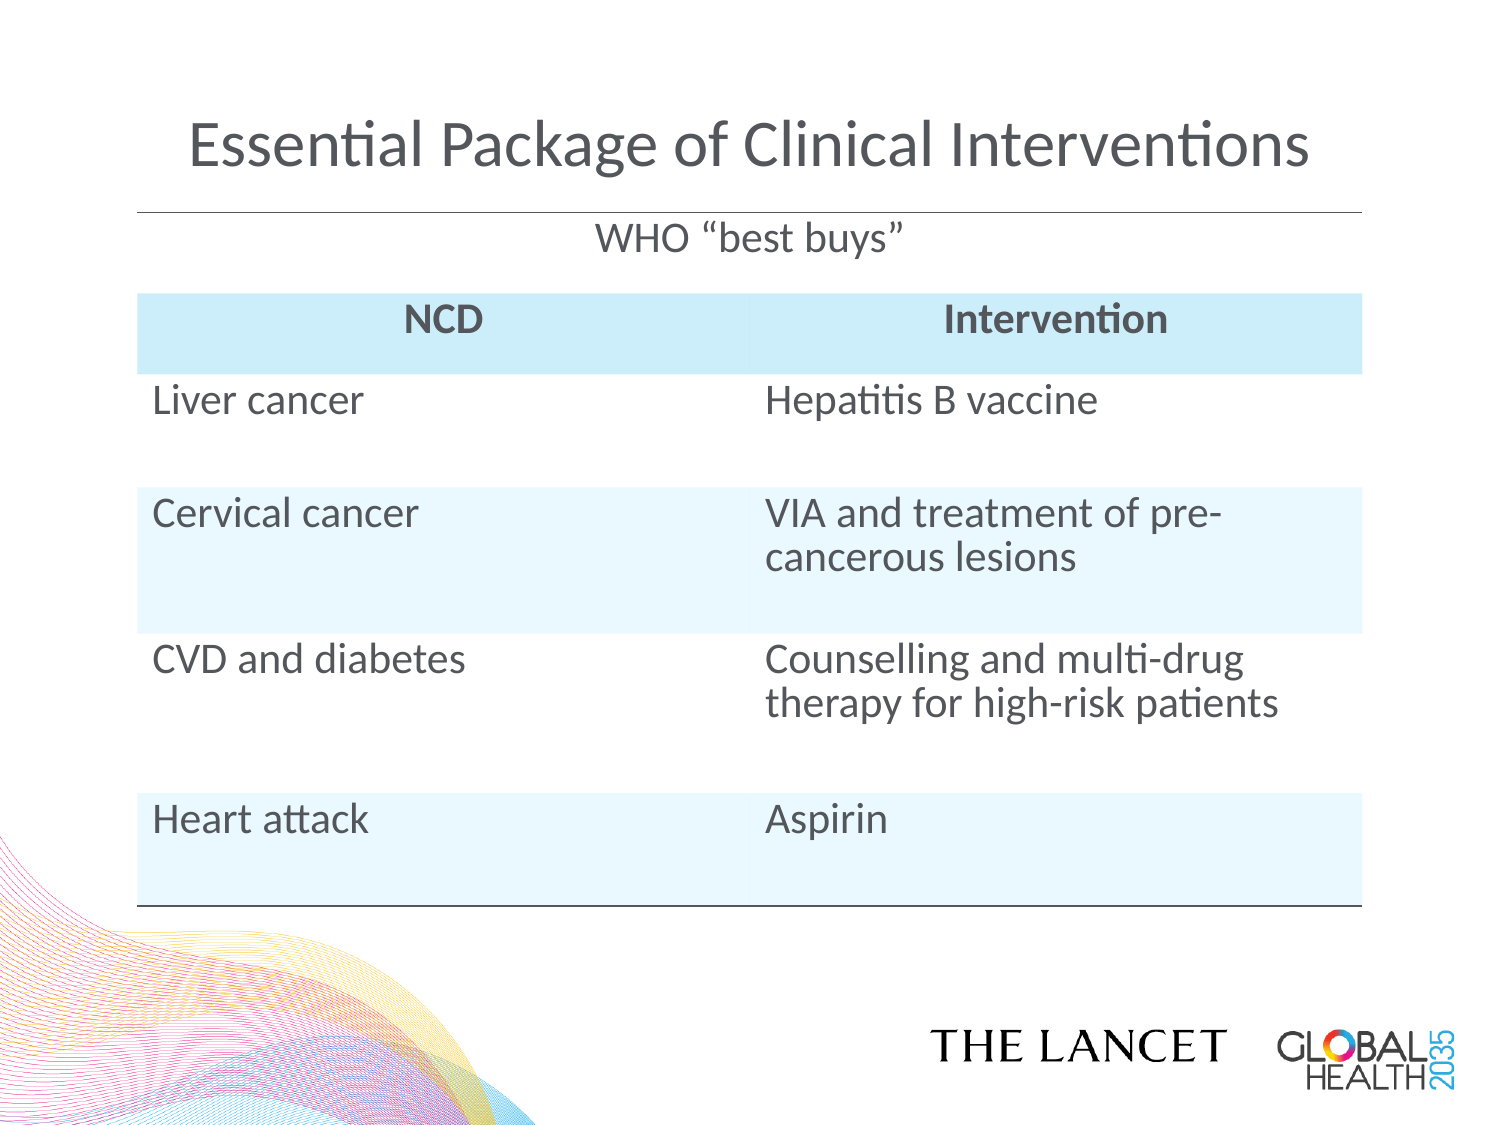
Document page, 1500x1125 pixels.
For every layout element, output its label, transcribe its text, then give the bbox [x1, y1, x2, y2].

table_header WHO “best buys” [137, 213, 1362, 293]
table_cell Liver cancer [137, 374, 750, 487]
table_cell Cervical cancer [137, 487, 750, 634]
table_cell Aspirin [750, 793, 1362, 905]
table_cell VIA and treatment of pre-cancerous lesions [750, 487, 1362, 634]
table_cell CVD and diabetes [137, 634, 750, 793]
table_cell Intervention [750, 293, 1362, 374]
table_cell Counselling and multi-drug therapy for high-risk patients [750, 634, 1362, 793]
table_cell Heart attack [137, 793, 750, 905]
title Essential Package of Clinical Interventions [75, 24, 1425, 255]
table_cell NCD [137, 293, 750, 374]
table_cell Hepatitis B vaccine [750, 374, 1362, 487]
picture [0, 0, 1500, 1125]
